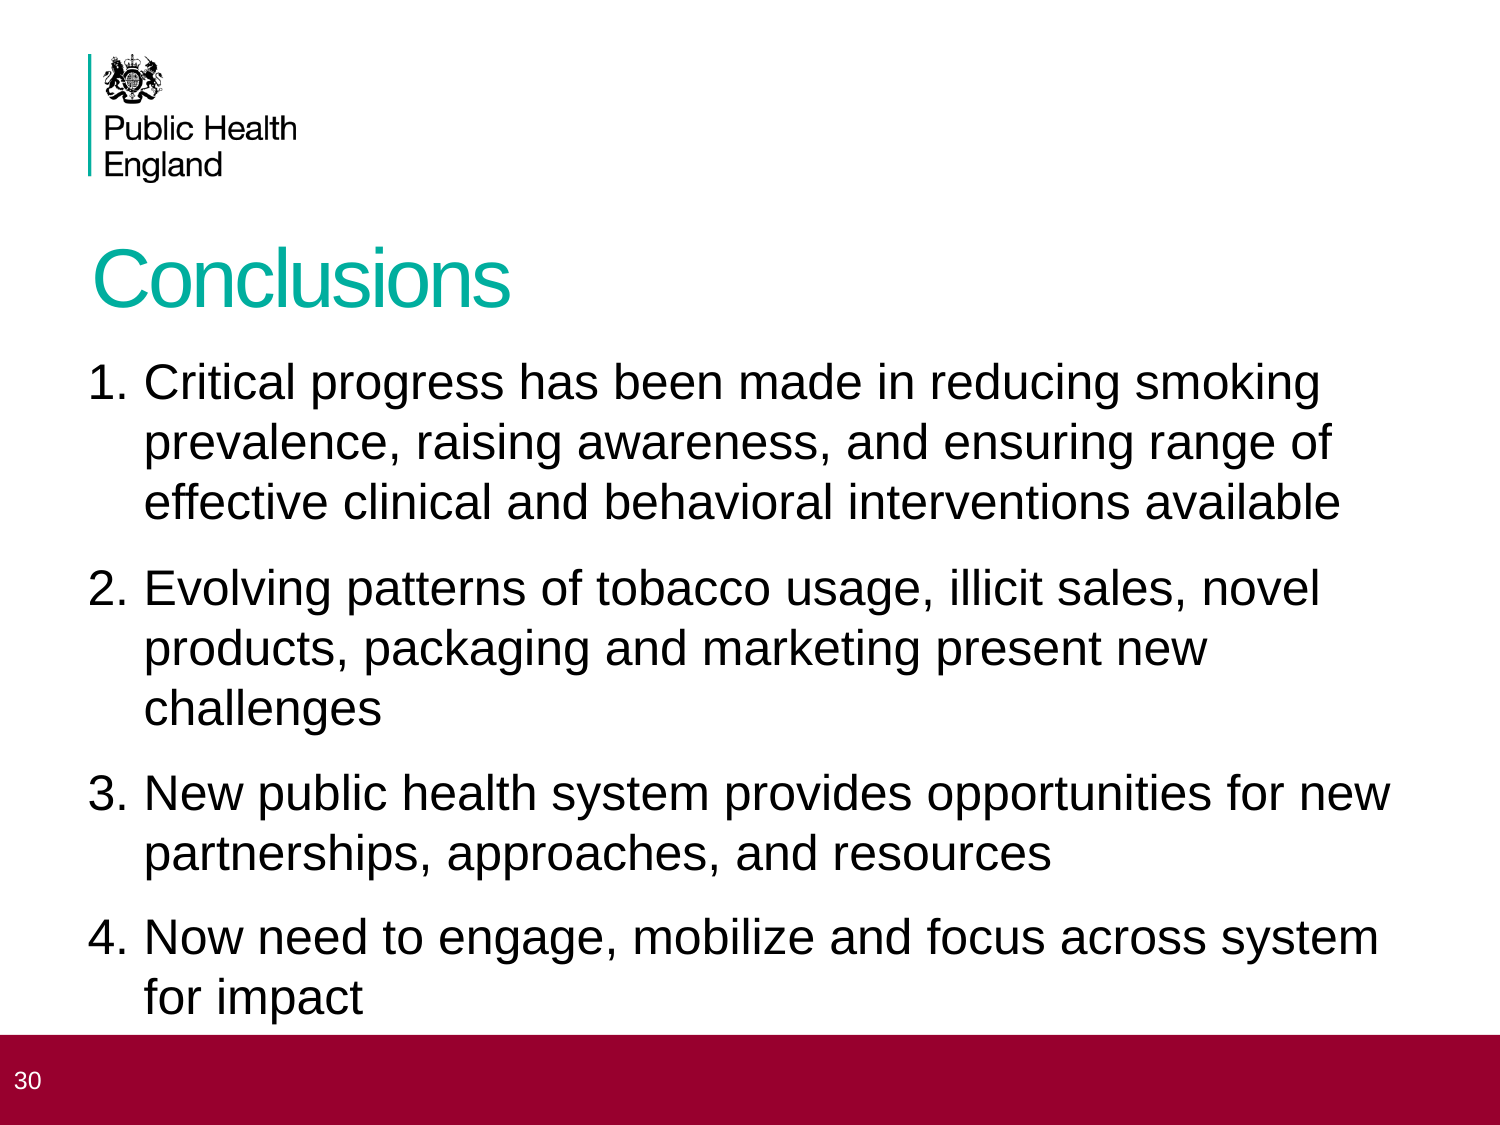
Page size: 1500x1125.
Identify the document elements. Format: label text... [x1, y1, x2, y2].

list Critical progress has been made in reducing smoking prevalence, raising awareness, and ensuring range of effective clinical and behavioral interventions available Evolving patterns of tobacco usage, illicit sales, novel products, packaging and marketing present new challenges New public health system provides opportunities for new partnerships, approaches, and resources Now need to engage, mobilize and focus across system for impact [87, 349, 1405, 985]
picture [88, 54, 296, 183]
slide_number 30 [0, 1034, 1500, 1125]
title Conclusions [91, 224, 1409, 331]
